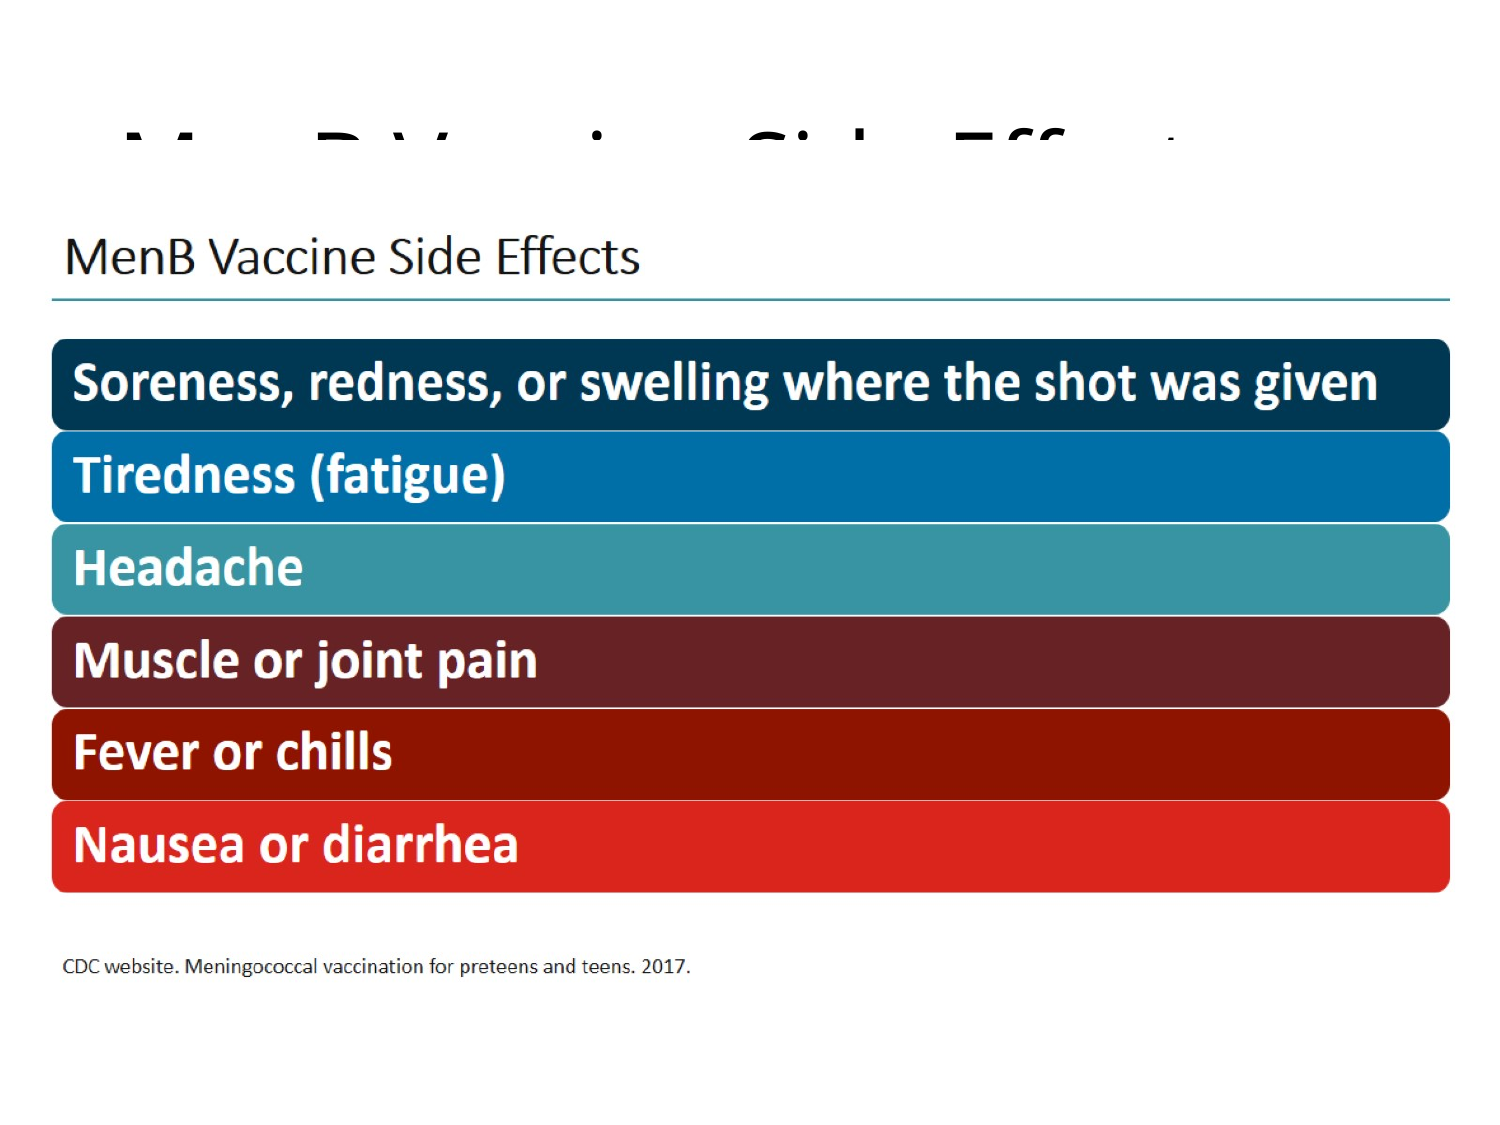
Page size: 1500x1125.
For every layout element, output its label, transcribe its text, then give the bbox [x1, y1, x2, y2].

picture [0, 140, 1500, 985]
title MenB Vaccine Side Effects [103, 59, 1397, 140]
